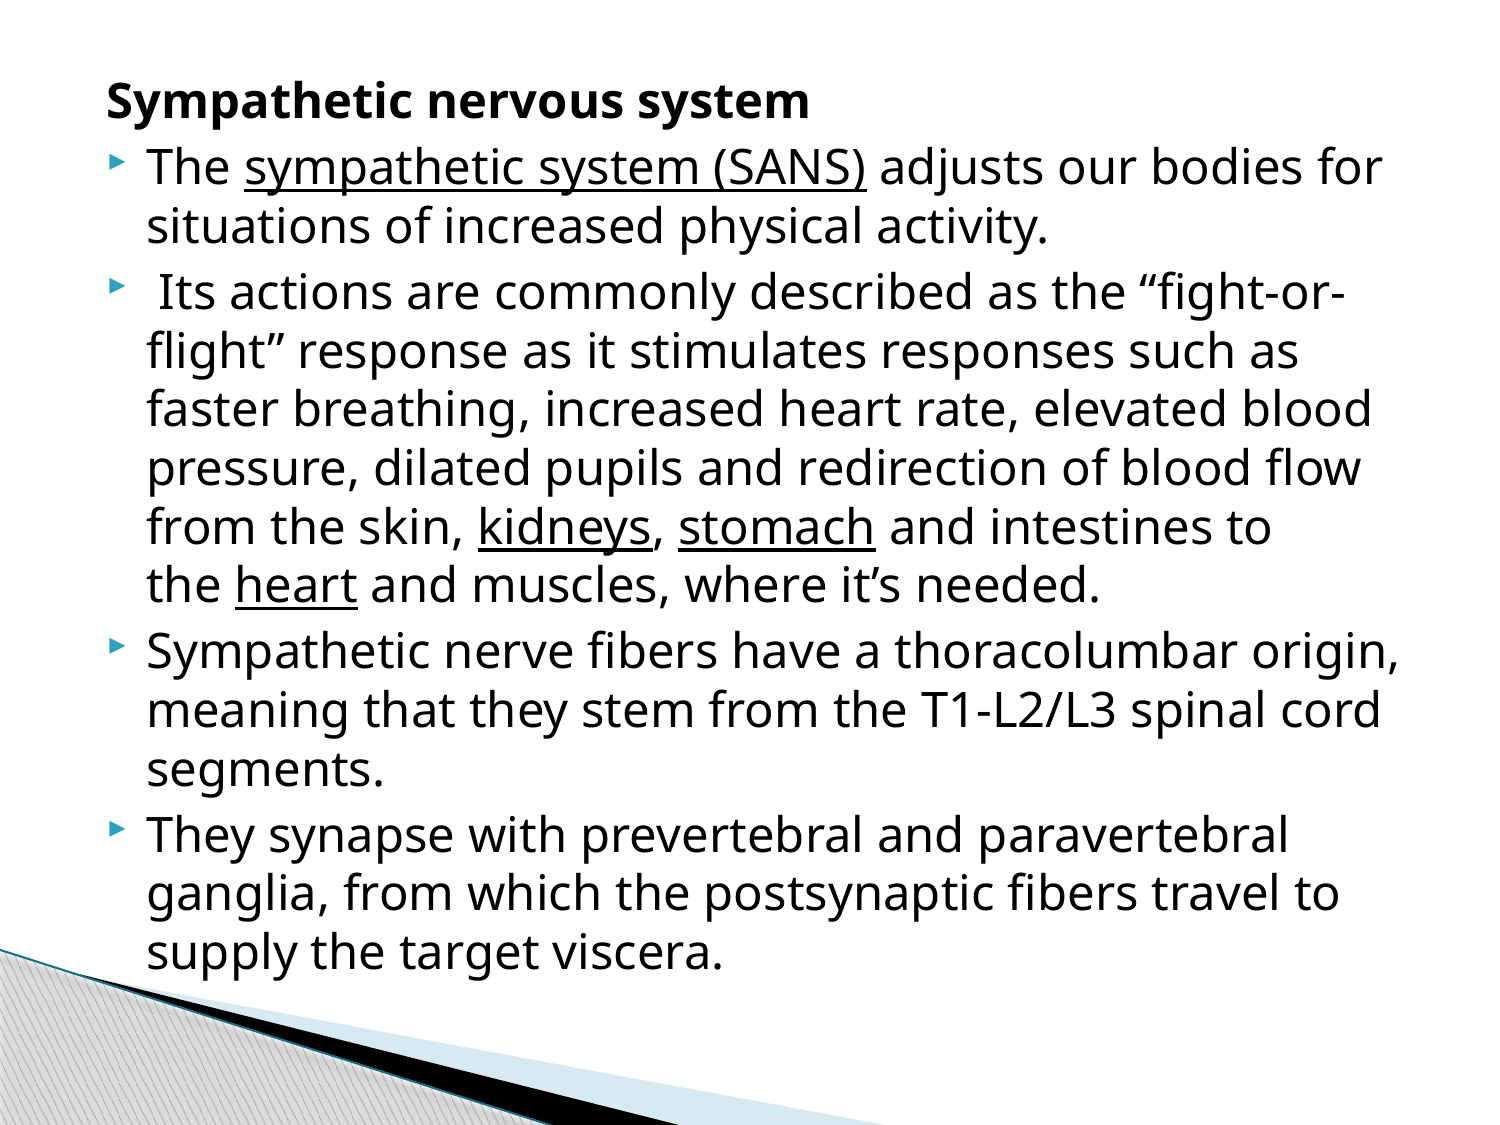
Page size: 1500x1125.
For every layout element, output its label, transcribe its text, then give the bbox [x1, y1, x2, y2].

list Sympathetic nervous system The sympathetic system (SANS) adjusts our bodies for situations of increased physical activity. Its actions are commonly described as the “fight-or-flight” response as it stimulates responses such as faster breathing, increased heart rate, elevated blood pressure, dilated pupils and redirection of blood flow from the skin, kidneys, stomach and intestines to the heart and muscles, where it’s needed. Sympathetic nerve fibers have a thoracolumbar origin, meaning that they stem from the T1-L2/L3 spinal cord segments. They synapse with prevertebral and paravertebral ganglia, from which the postsynaptic fibers travel to supply the target viscera. [75, 62, 1425, 1005]
